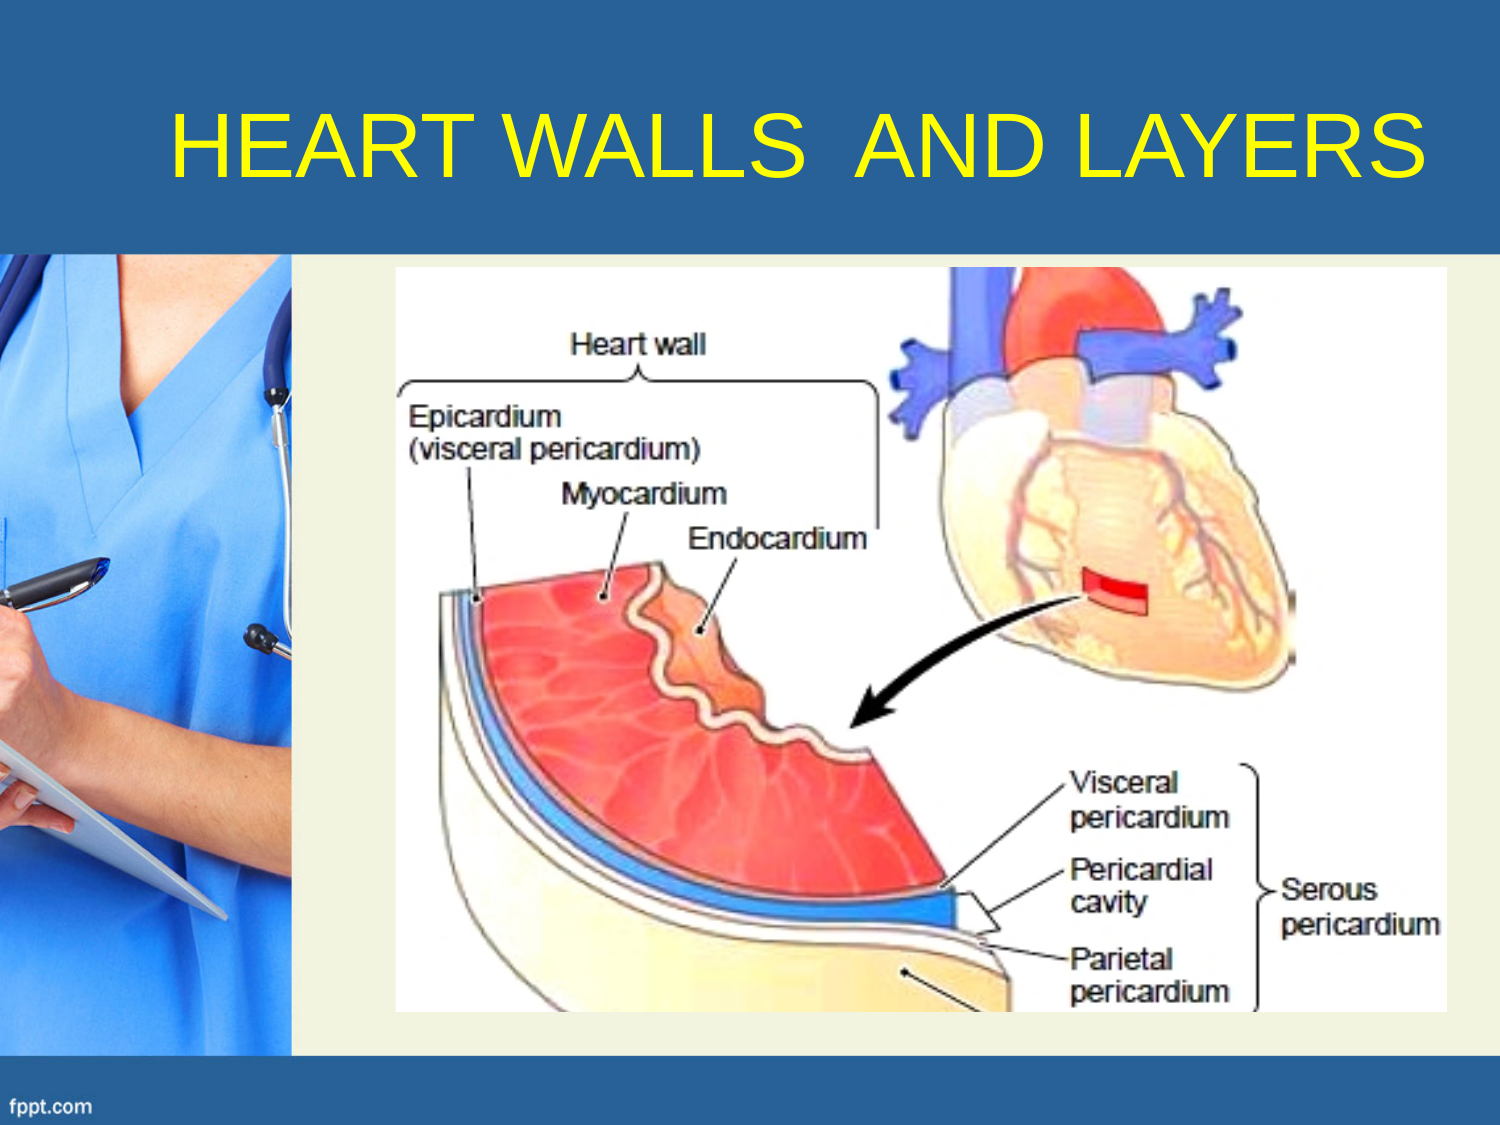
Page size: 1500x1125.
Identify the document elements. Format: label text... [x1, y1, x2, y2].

text_box HEART WALLS AND LAYERS [153, 78, 1445, 203]
picture [0, 0, 1500, 1125]
